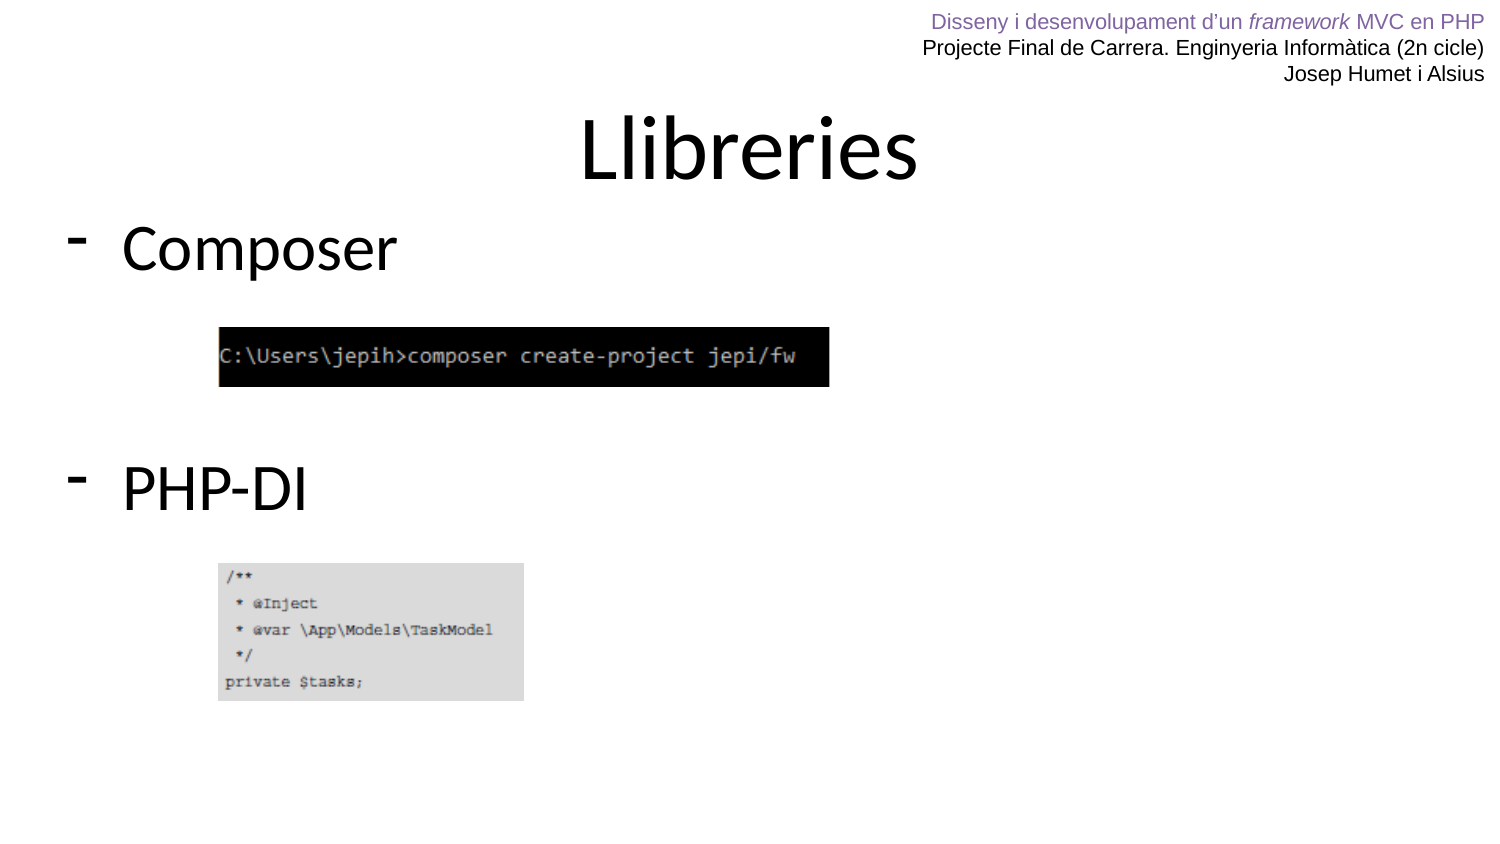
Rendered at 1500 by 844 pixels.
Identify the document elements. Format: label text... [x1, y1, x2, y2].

picture [218, 563, 524, 702]
list Composer PHP-DI [51, 189, 1449, 750]
text_box Disseny i desenvolupament d’un framework MVC en PHP Projecte Final de Carrera. Enginyeria Informàtica (2n cicle) Josep Humet i Alsius [891, 0, 1500, 94]
title Llibreries [51, 72, 1449, 167]
picture [218, 327, 830, 387]
